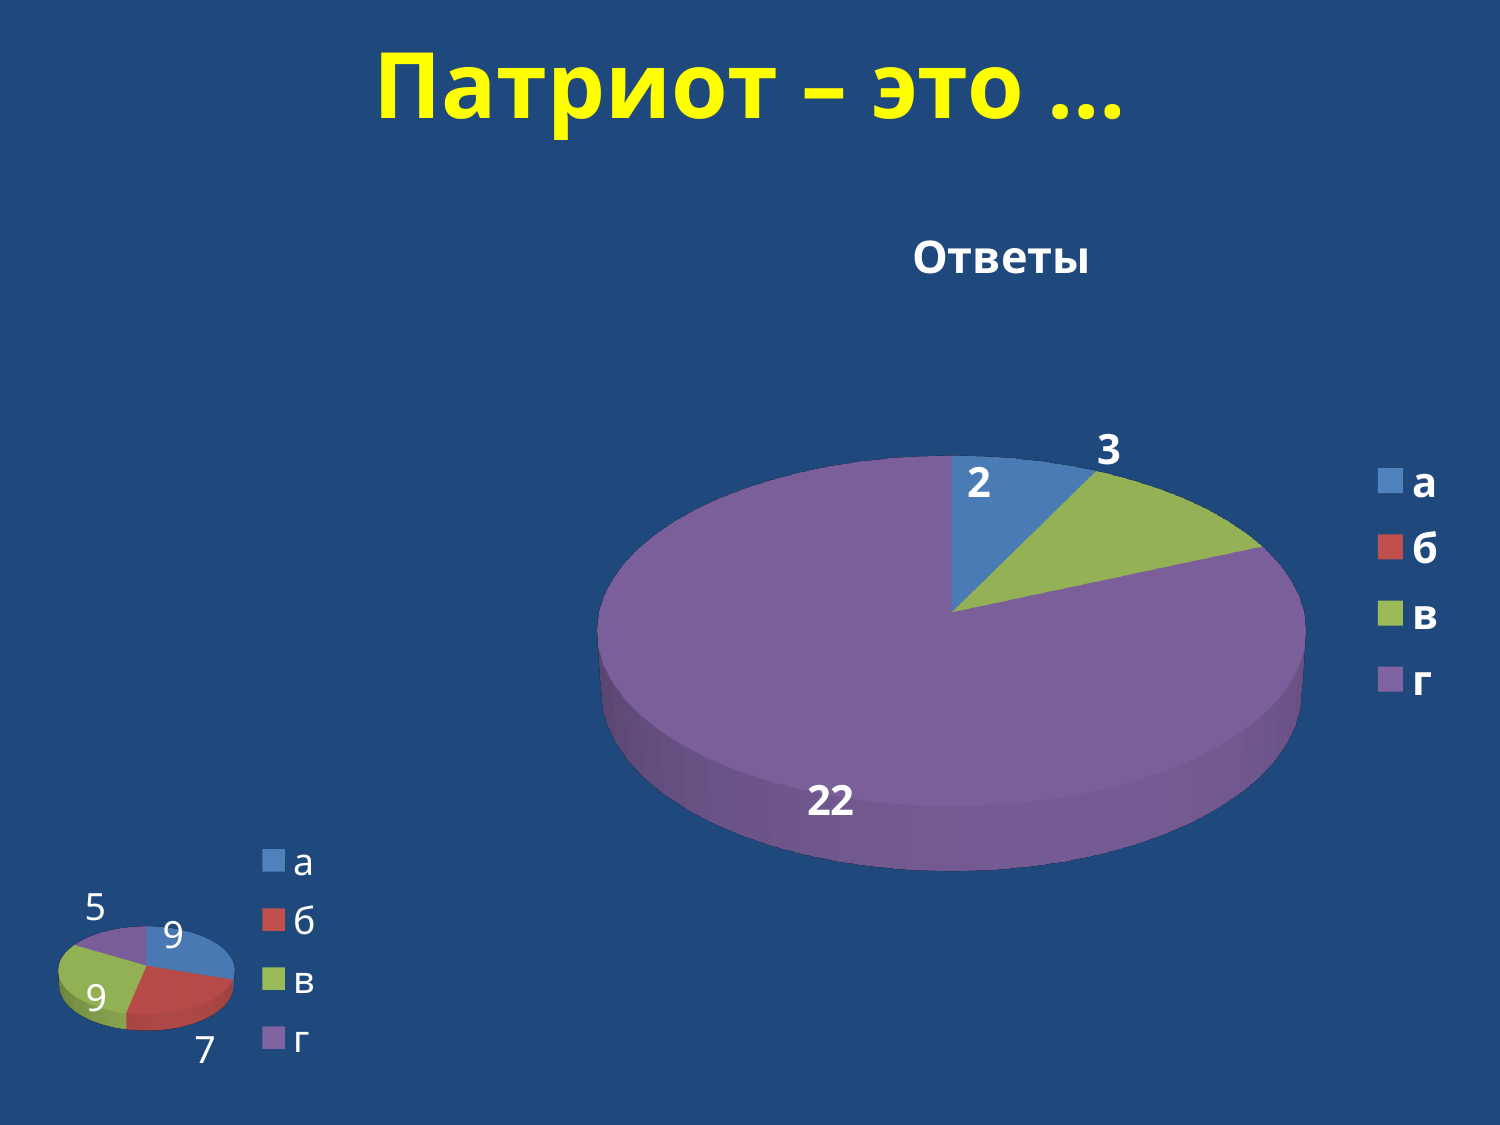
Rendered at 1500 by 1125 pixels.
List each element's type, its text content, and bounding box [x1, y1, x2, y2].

title Патриот – это … [110, 0, 1390, 164]
chart [0, 796, 341, 1102]
chart [538, 187, 1466, 973]
